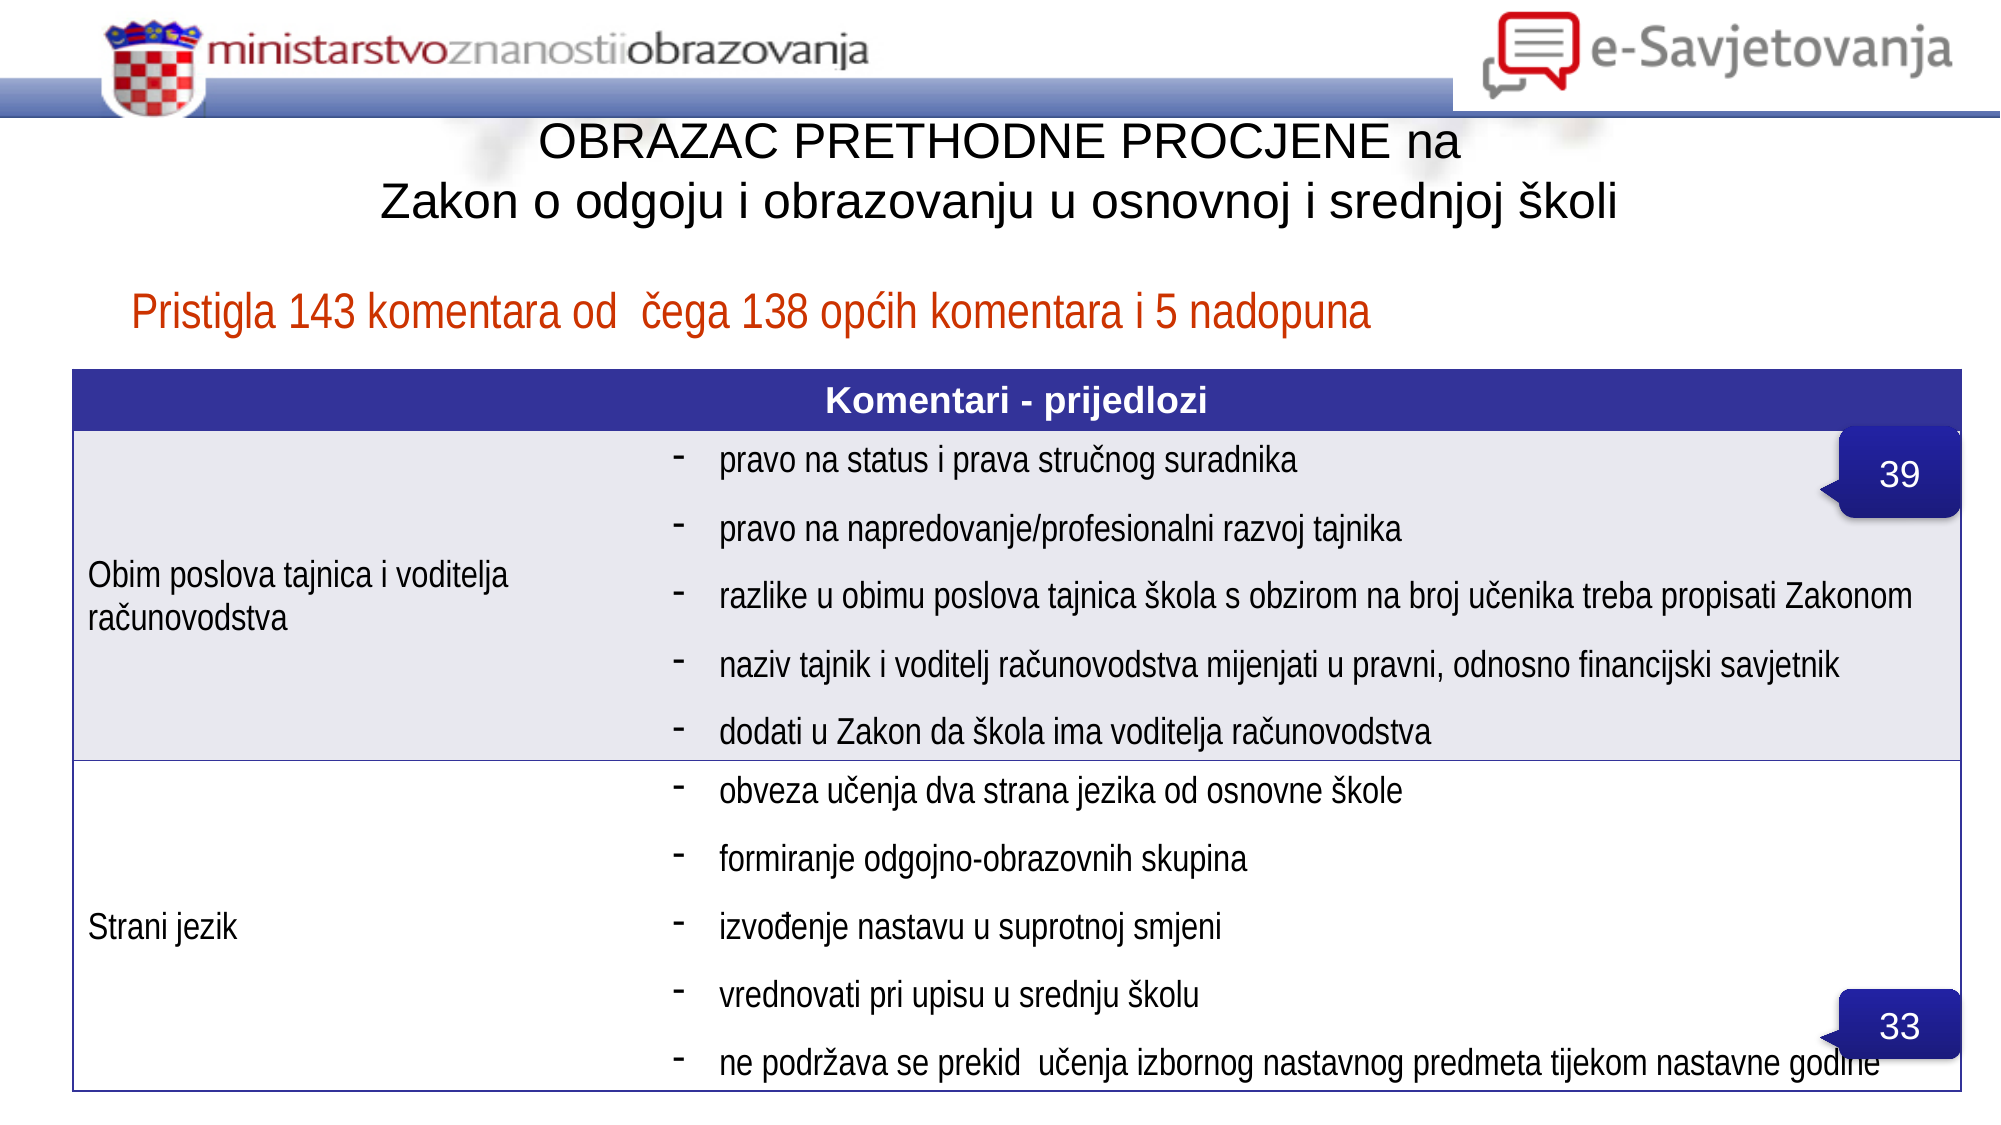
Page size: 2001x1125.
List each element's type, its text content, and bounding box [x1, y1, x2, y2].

table_cell obveza učenja dva strana jezika od osnovne škole formiranje odgojno-obrazovnih skupina izvođenje nastavu u suprotnoj smjeni vrednovati pri upisu u srednju školu ne podržava se prekid učenja izbornog nastavnog predmeta tijekom nastavne godine [657, 761, 1960, 1090]
picture [0, 0, 2001, 1125]
list Pristigla 143 komentara od čega 138 općih komentara i 5 nadopuna [116, 241, 1674, 347]
table_cell pravo na status i prava stručnog suradnika pravo na napredovanje/profesionalni razvoj tajnika razlike u obimu poslova tajnica škola s obzirom na broj učenika treba propisati Zakonom naziv tajnik i voditelj računovodstva mijenjati u pravni, odnosno financijski savjetnik dodati u Zakon da škola ima voditelja računovodstva [657, 431, 1960, 760]
text_box 33 [1820, 989, 1961, 1060]
title OBRAZAC PRETHODNE PROCJENE na Zakon o odgoju i obrazovanju u osnovnoj i srednjoj školi [99, 101, 1900, 233]
slide_number 8 [1761, 1059, 1900, 1103]
text_box 39 [1820, 426, 1961, 518]
table_header Komentari - prijedlozi [74, 370, 1960, 430]
table_cell Strani jezik [74, 761, 657, 1090]
table_cell Obim poslova tajnica i voditelja računovodstva [74, 431, 657, 760]
